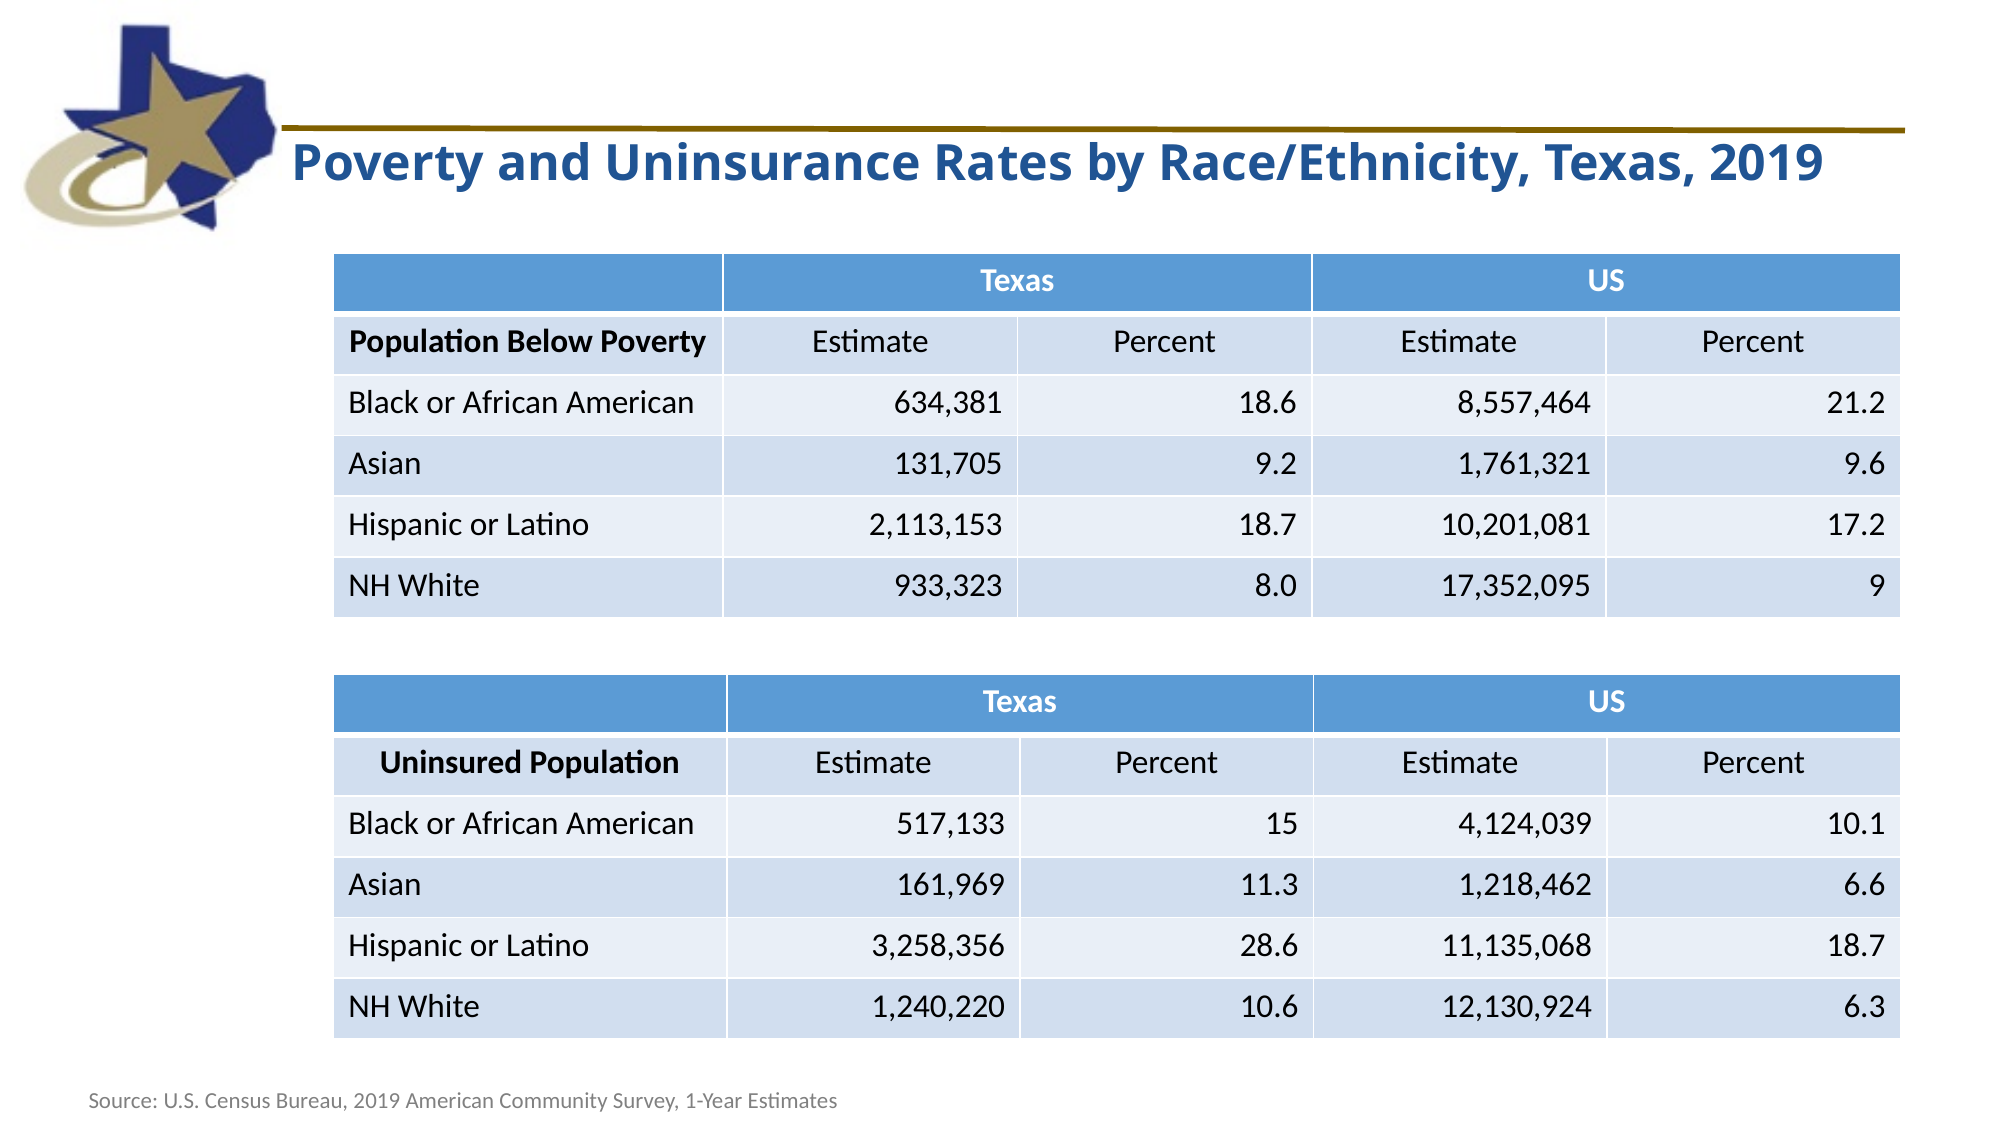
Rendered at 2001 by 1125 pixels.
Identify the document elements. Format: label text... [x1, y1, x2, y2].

table_cell 10.1 [1608, 797, 1900, 856]
table_cell 9.6 [1607, 436, 1900, 495]
table_header US [1314, 675, 1900, 732]
table_cell 8,557,464 [1313, 376, 1605, 435]
table_cell 18.7 [1608, 918, 1900, 977]
table_cell 6.3 [1608, 979, 1900, 1038]
table_cell 6.6 [1608, 858, 1900, 917]
table_cell Percent [1607, 317, 1900, 374]
table_cell Black or African American [334, 797, 726, 856]
table_cell 9 [1607, 558, 1900, 617]
table_cell 161,969 [728, 858, 1019, 917]
table_cell 9.2 [1018, 436, 1311, 495]
table_cell 517,133 [728, 797, 1019, 856]
table_cell 131,705 [724, 436, 1017, 495]
table_cell 17.2 [1607, 497, 1900, 556]
table_cell 10.6 [1021, 979, 1313, 1038]
table_cell 933,323 [724, 558, 1017, 617]
table_cell Population Below Poverty [334, 317, 722, 374]
table_cell 1,218,462 [1314, 858, 1606, 917]
table_cell Percent [1018, 317, 1311, 374]
table_cell Estimate [1314, 738, 1606, 795]
table_header Texas [728, 675, 1313, 732]
table_cell 15 [1021, 797, 1313, 856]
table_cell 1,240,220 [728, 979, 1019, 1038]
table_cell 3,258,356 [728, 918, 1019, 977]
table_cell 12,130,924 [1314, 979, 1606, 1038]
table_cell 21.2 [1607, 376, 1900, 435]
table_cell Hispanic or Latino [334, 918, 726, 977]
table_cell 18.6 [1018, 376, 1311, 435]
table_cell 634,381 [724, 376, 1017, 435]
table_header US [1313, 254, 1900, 311]
table_cell 8.0 [1018, 558, 1311, 617]
table_cell Percent [1608, 738, 1900, 795]
table_header [334, 254, 722, 311]
picture [20, 0, 282, 261]
table_cell 1,761,321 [1313, 436, 1605, 495]
text_box Source: U.S. Census Bureau, 2019 American Community Survey, 1-Year Estimates [73, 1078, 1387, 1121]
table_cell Uninsured Population [334, 738, 726, 795]
table_cell NH White [334, 558, 722, 617]
table_cell 11.3 [1021, 858, 1313, 917]
table_header [334, 675, 726, 732]
table_cell Estimate [1313, 317, 1605, 374]
table_cell Black or African American [334, 376, 722, 435]
table_cell 4,124,039 [1314, 797, 1606, 856]
table_cell 2,113,153 [724, 497, 1017, 556]
table_header Texas [724, 254, 1311, 311]
text_box Poverty and Uninsurance Rates by Race/Ethnicity, Texas, 2019 [277, 129, 1901, 1030]
table_cell 10,201,081 [1313, 497, 1605, 556]
table_cell Percent [1021, 738, 1313, 795]
table_cell Asian [334, 858, 726, 917]
table_cell 17,352,095 [1313, 558, 1605, 617]
table_cell NH White [334, 979, 726, 1038]
table_cell 11,135,068 [1314, 918, 1606, 977]
table_cell Estimate [728, 738, 1019, 795]
table_cell 18.7 [1018, 497, 1311, 556]
table_cell Asian [334, 436, 722, 495]
table_cell 28.6 [1021, 918, 1313, 977]
table_cell Estimate [724, 317, 1017, 374]
table_cell Hispanic or Latino [334, 497, 722, 556]
